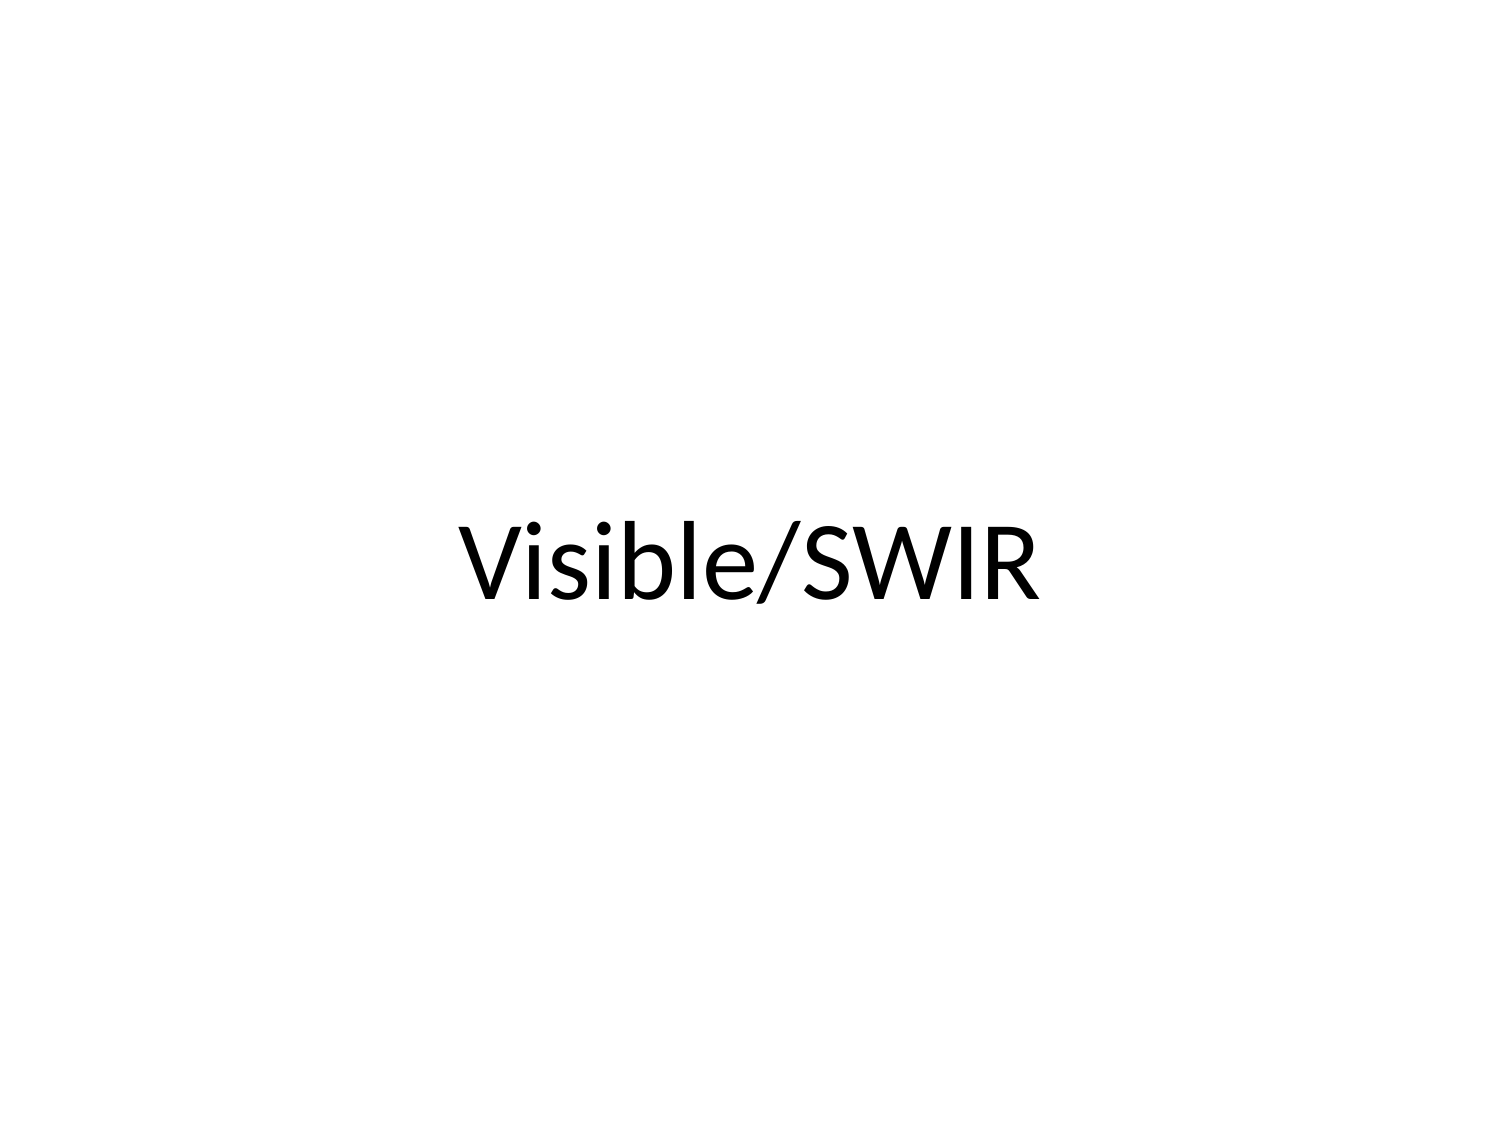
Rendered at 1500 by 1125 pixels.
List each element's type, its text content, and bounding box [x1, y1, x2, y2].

text_box Visible/SWIR [0, 479, 1500, 629]
